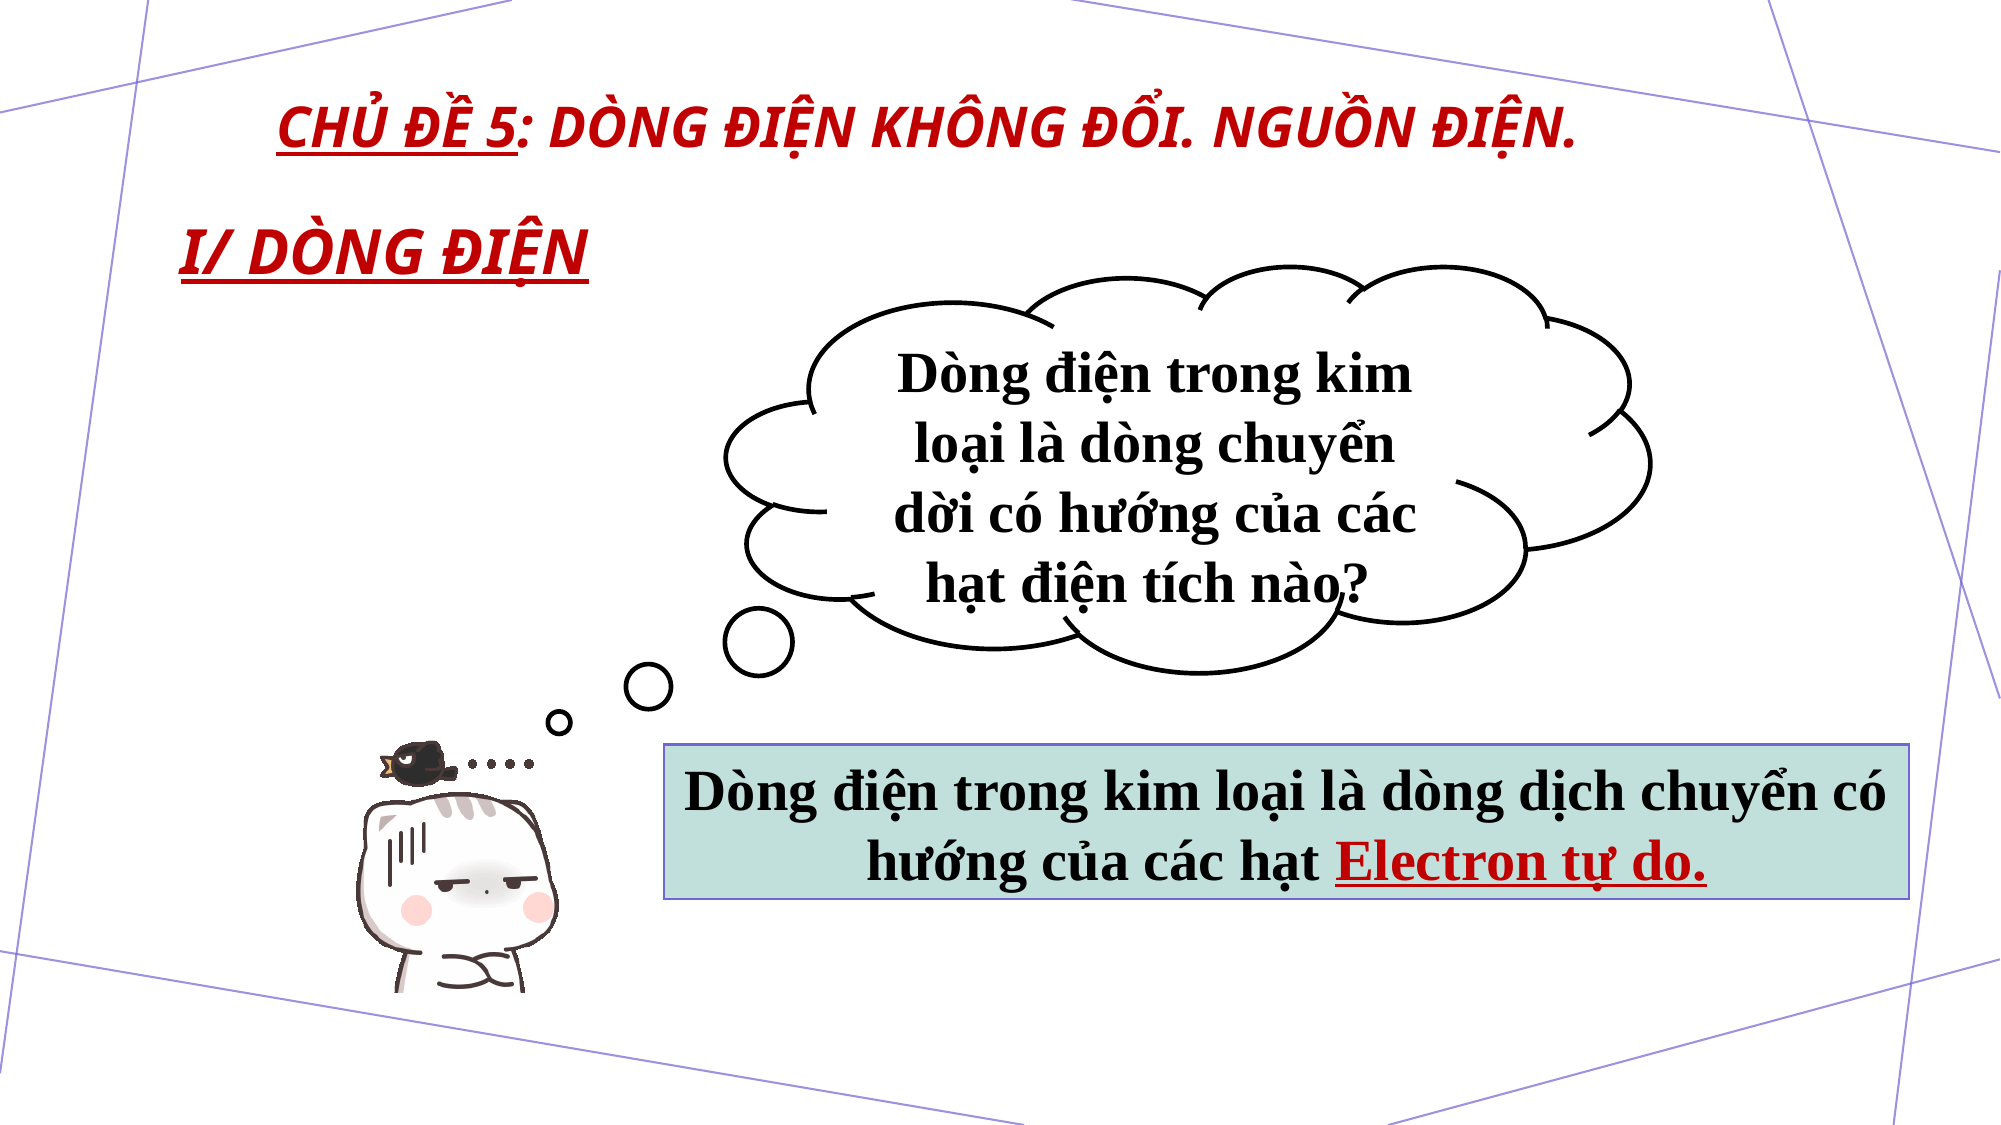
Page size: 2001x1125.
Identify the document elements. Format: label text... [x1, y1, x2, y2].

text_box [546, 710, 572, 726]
text_box CHỦ ĐỀ 5: DÒNG ĐIỆN KHÔNG ĐỔI. NGUỒN ĐIỆN. [260, 84, 1602, 175]
picture [332, 726, 582, 1007]
text_box I/ DÒNG ĐIỆN [165, 209, 616, 299]
text_box Dòng điện trong kim loại là dòng chuyển dời có hướng của các hạt điện tích nào? [724, 265, 1652, 675]
text_box Dòng điện trong kim loại là dòng dịch chuyển có hướng của các hạt Electron tự do. [663, 743, 1910, 900]
text_box Dòng điện trong kim loại là dòng chuyển dời có hướng của các hạt điện tích nào? [624, 663, 673, 711]
text_box Dòng điện trong kim loại là dòng chuyển dời có hướng của các hạt điện tích nào? [723, 607, 794, 677]
